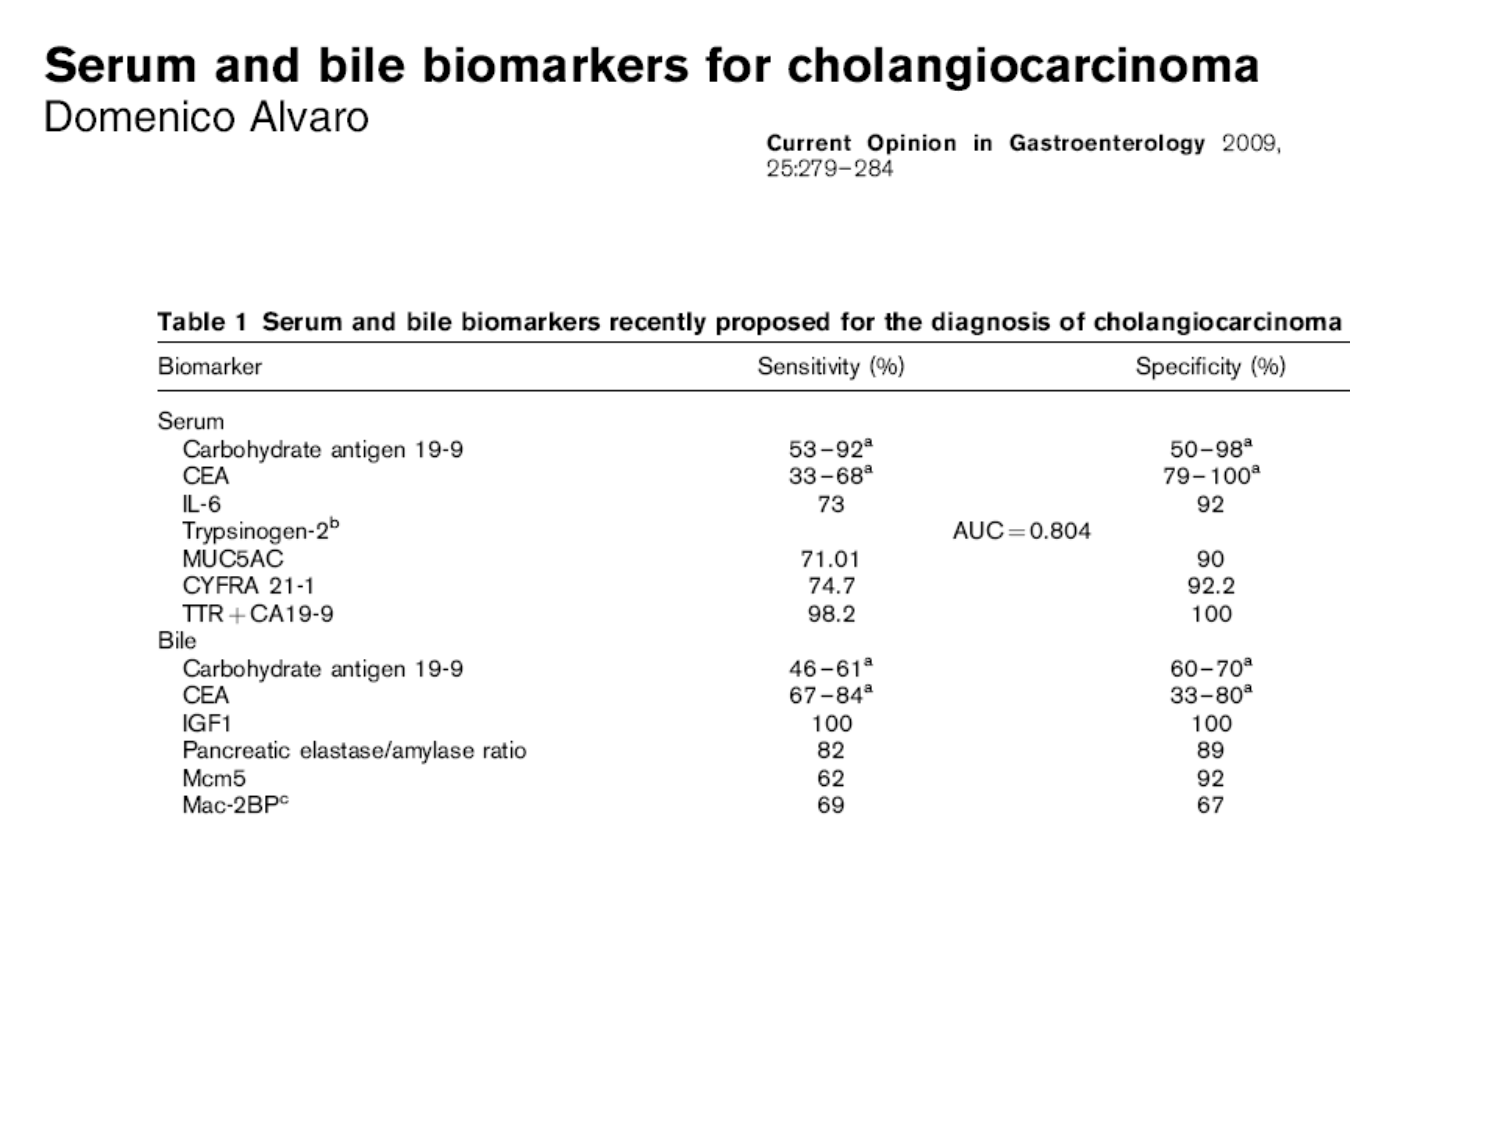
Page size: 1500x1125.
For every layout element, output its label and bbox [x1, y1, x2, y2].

picture [149, 304, 1351, 821]
picture [37, 37, 1285, 190]
